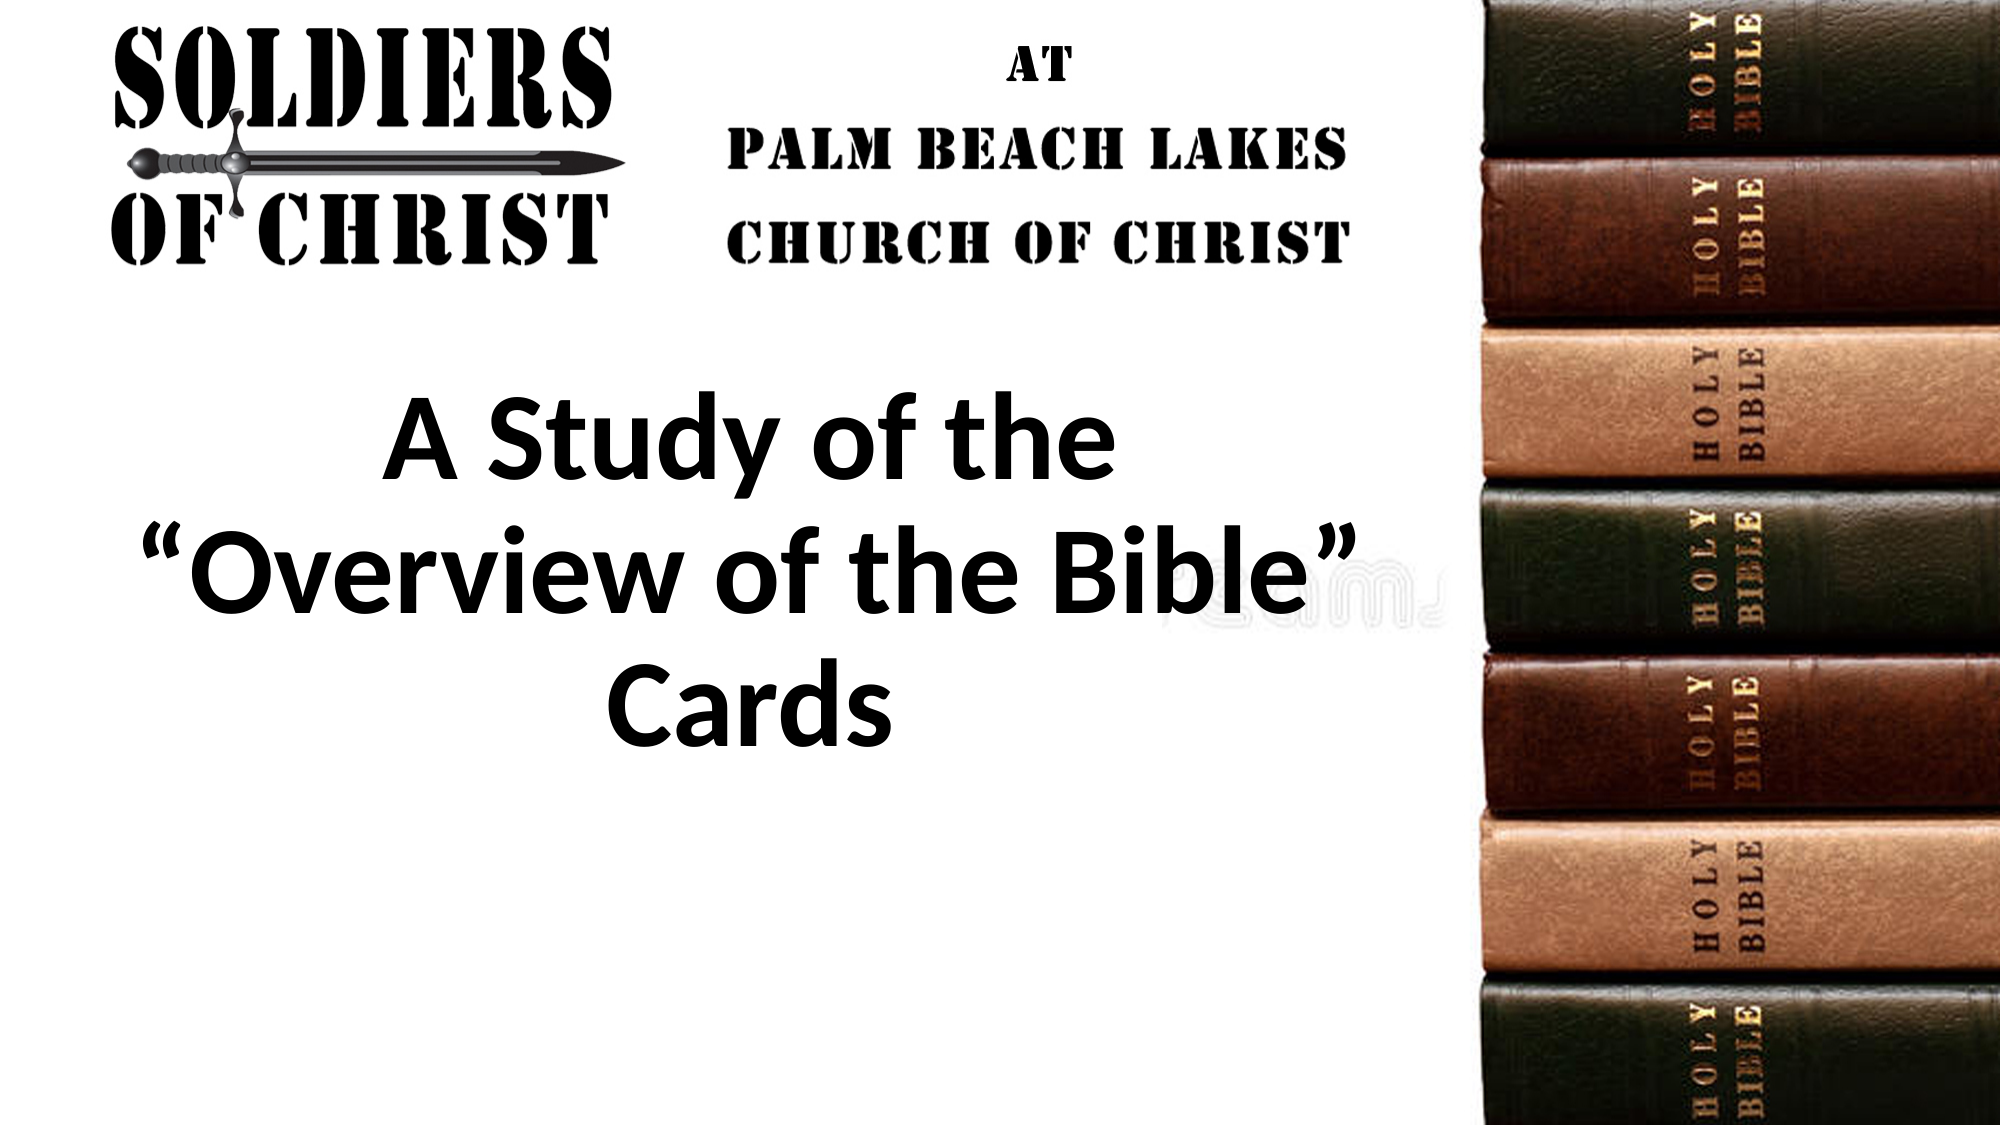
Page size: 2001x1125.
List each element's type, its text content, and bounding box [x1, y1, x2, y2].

picture [0, 0, 2000, 1125]
list A Study of the “Overview of the Bible” Cards [36, 382, 1465, 1125]
